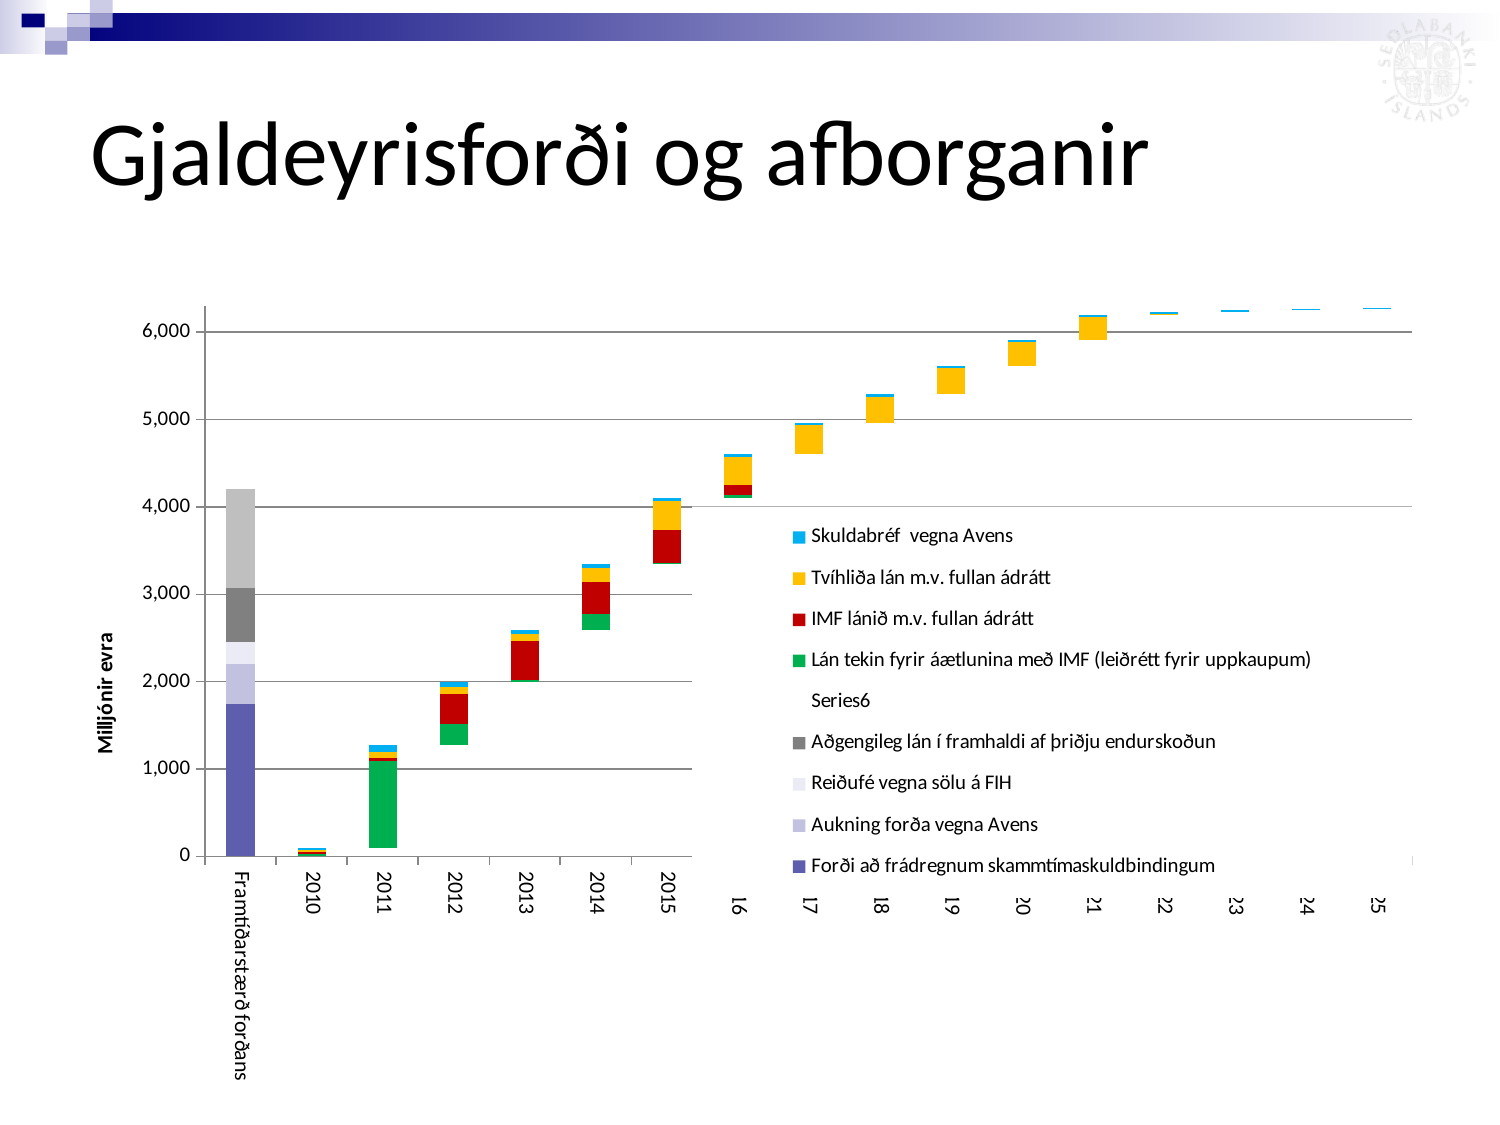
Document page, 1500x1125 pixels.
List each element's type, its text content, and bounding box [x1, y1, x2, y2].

picture [1376, 18, 1477, 126]
title Gjaldeyrisforði og afborganir [74, 54, 1426, 244]
chart [88, 255, 1416, 1083]
